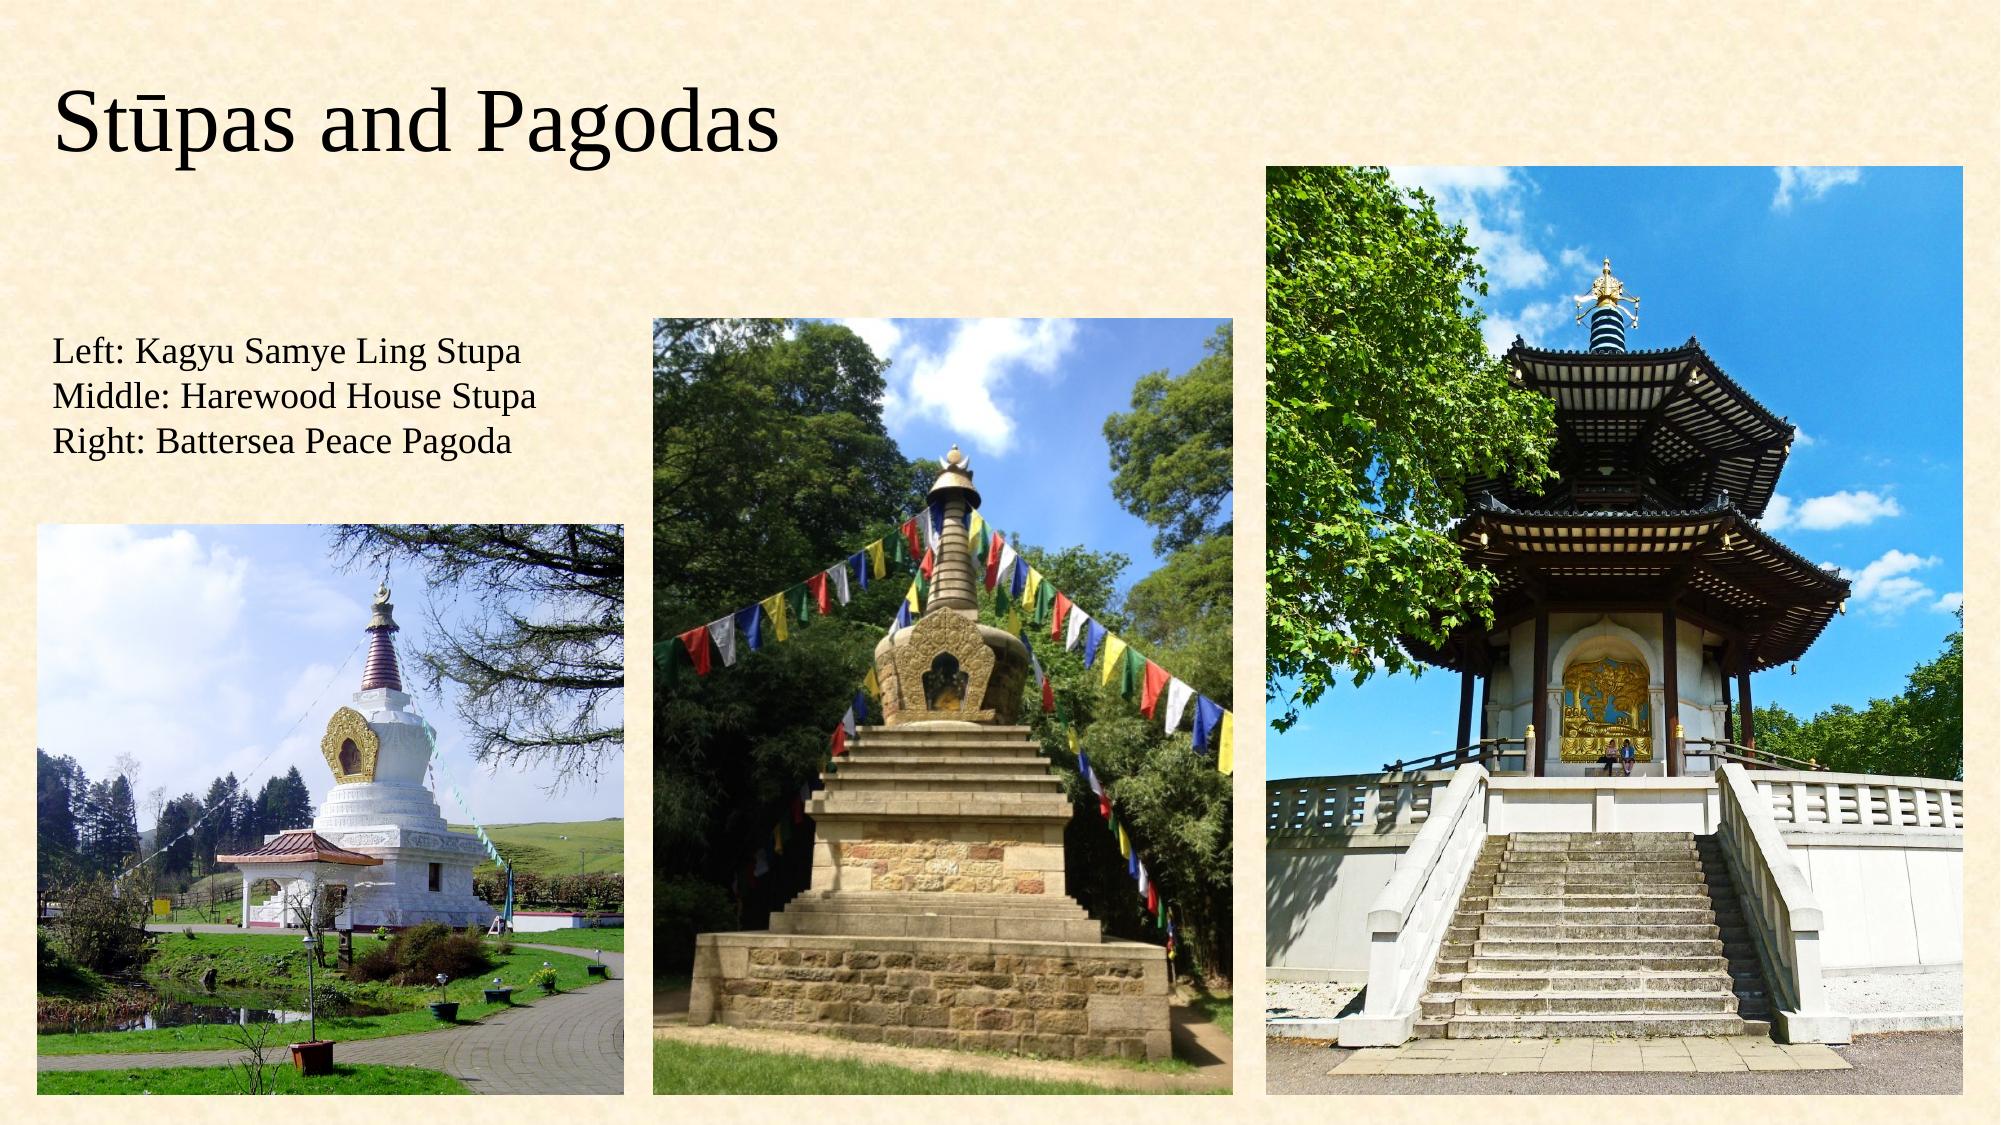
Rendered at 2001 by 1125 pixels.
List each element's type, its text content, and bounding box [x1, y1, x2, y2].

text_box Left: Kagyu Samye Ling Stupa Middle: Harewood House Stupa Right: Battersea Peace Pagoda [37, 318, 611, 469]
title Stūpas and Pagodas [37, 31, 1763, 212]
picture [0, 0, 2001, 1125]
